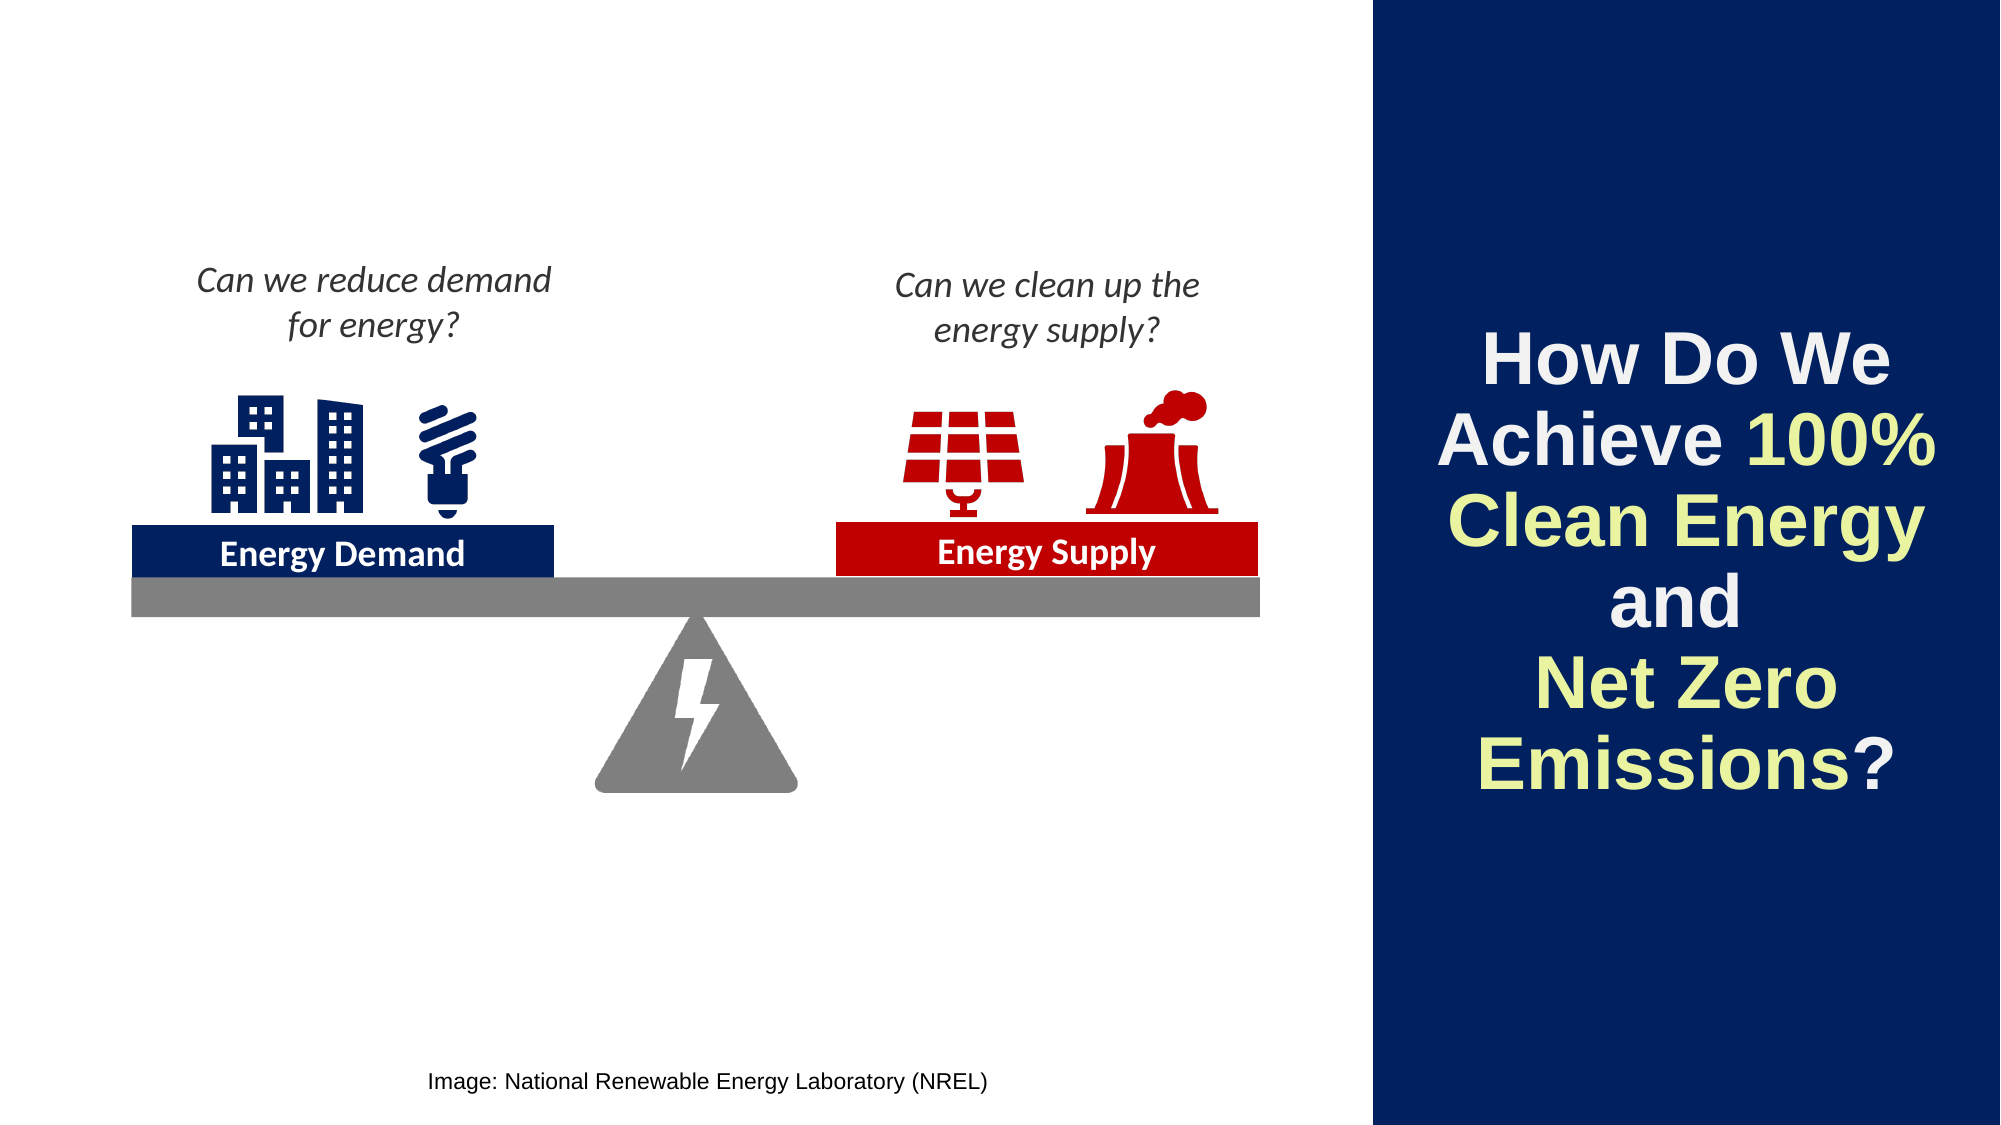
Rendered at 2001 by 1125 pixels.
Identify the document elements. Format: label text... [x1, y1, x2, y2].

text_box Can we clean up the energy supply? [835, 252, 1261, 358]
picture [583, 591, 809, 816]
picture [196, 363, 378, 545]
text_box Image: National Renewable Energy Laboratory (NREL) [283, 1059, 1133, 1102]
text_box How Do We Achieve 100% Clean Energy and Net Zero Emissions? [1373, 0, 2000, 1125]
picture [379, 392, 516, 530]
text_box Energy Demand [131, 523, 555, 577]
text_box Can we reduce demand for energy? [164, 247, 584, 353]
text_box Energy Supply [835, 521, 1259, 577]
text_box [131, 577, 1260, 618]
picture [903, 404, 1024, 525]
picture [1083, 383, 1221, 521]
